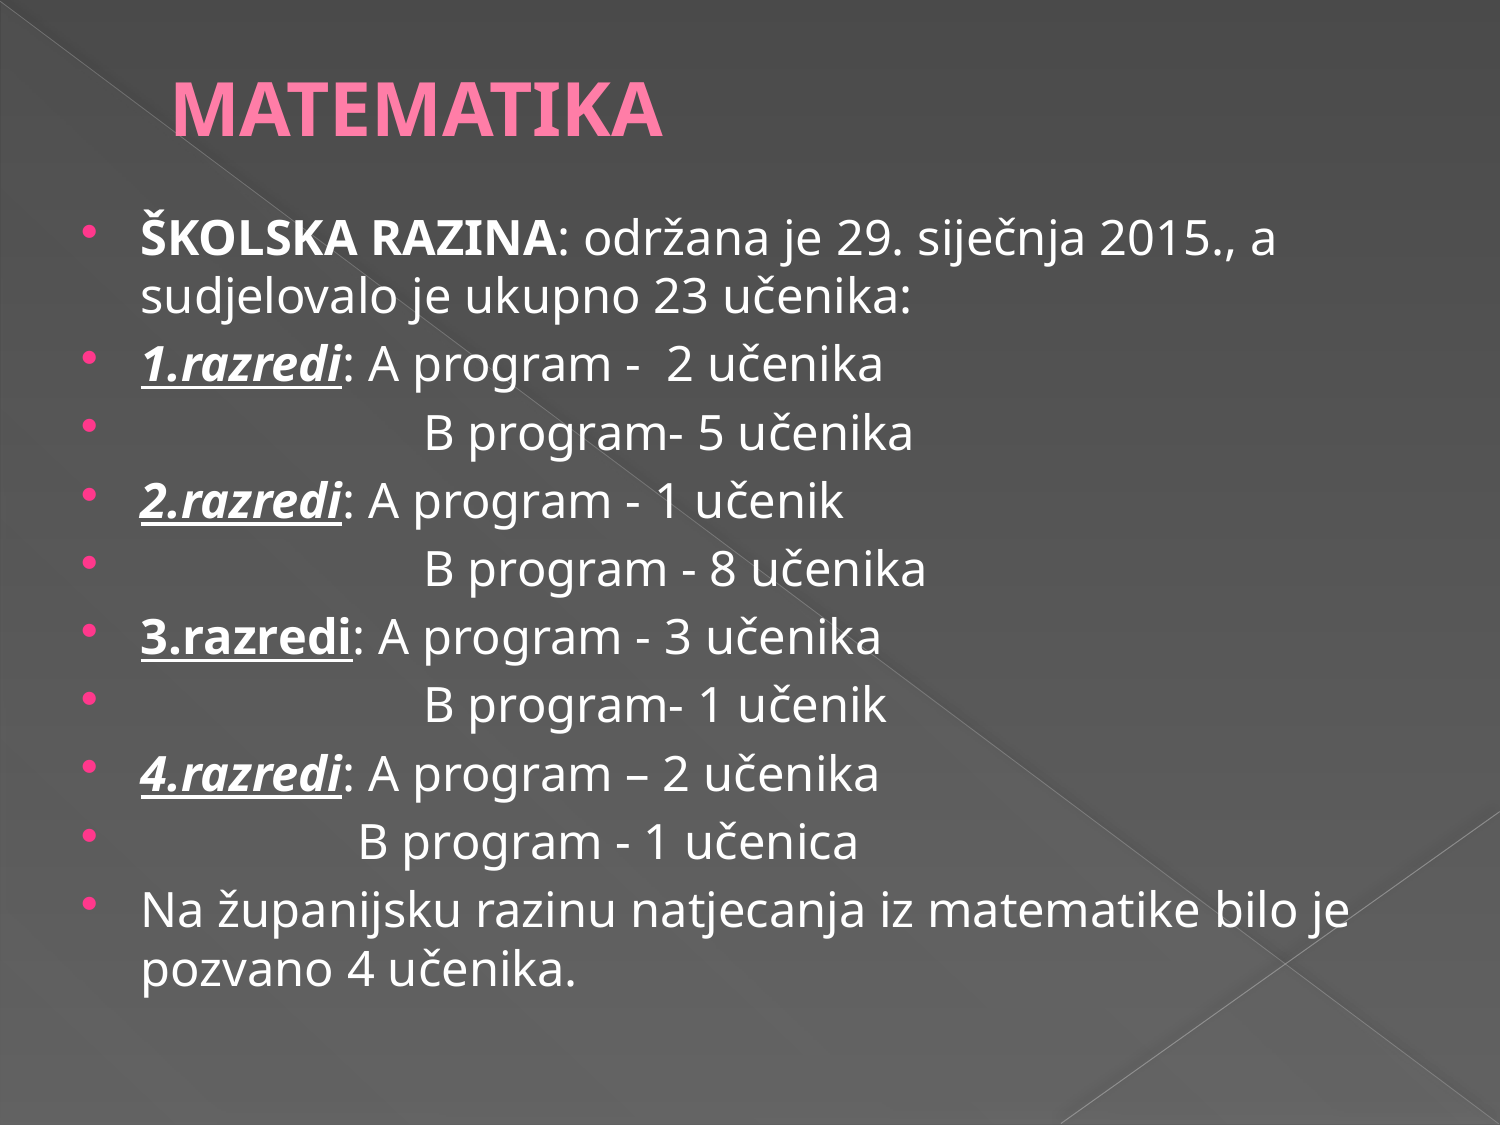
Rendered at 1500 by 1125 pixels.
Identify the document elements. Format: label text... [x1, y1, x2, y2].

title MATEMATIKA [75, 43, 1425, 199]
list ŠKOLSKA RAZINA: održana je 29. siječnja 2015., a sudjelovalo je ukupno 23 učenika: 1.razredi: A program - 2 učenika B program- 5 učenika 2.razredi: A program - 1 učenik B program - 8 učenika 3.razredi: A program - 3 učenika B program- 1 učenik 4.razredi: A program – 2 učenika B program - 1 učenica Na županijsku razinu natjecanja iz matematike bilo je pozvano 4 učenika. [58, 199, 1425, 1005]
